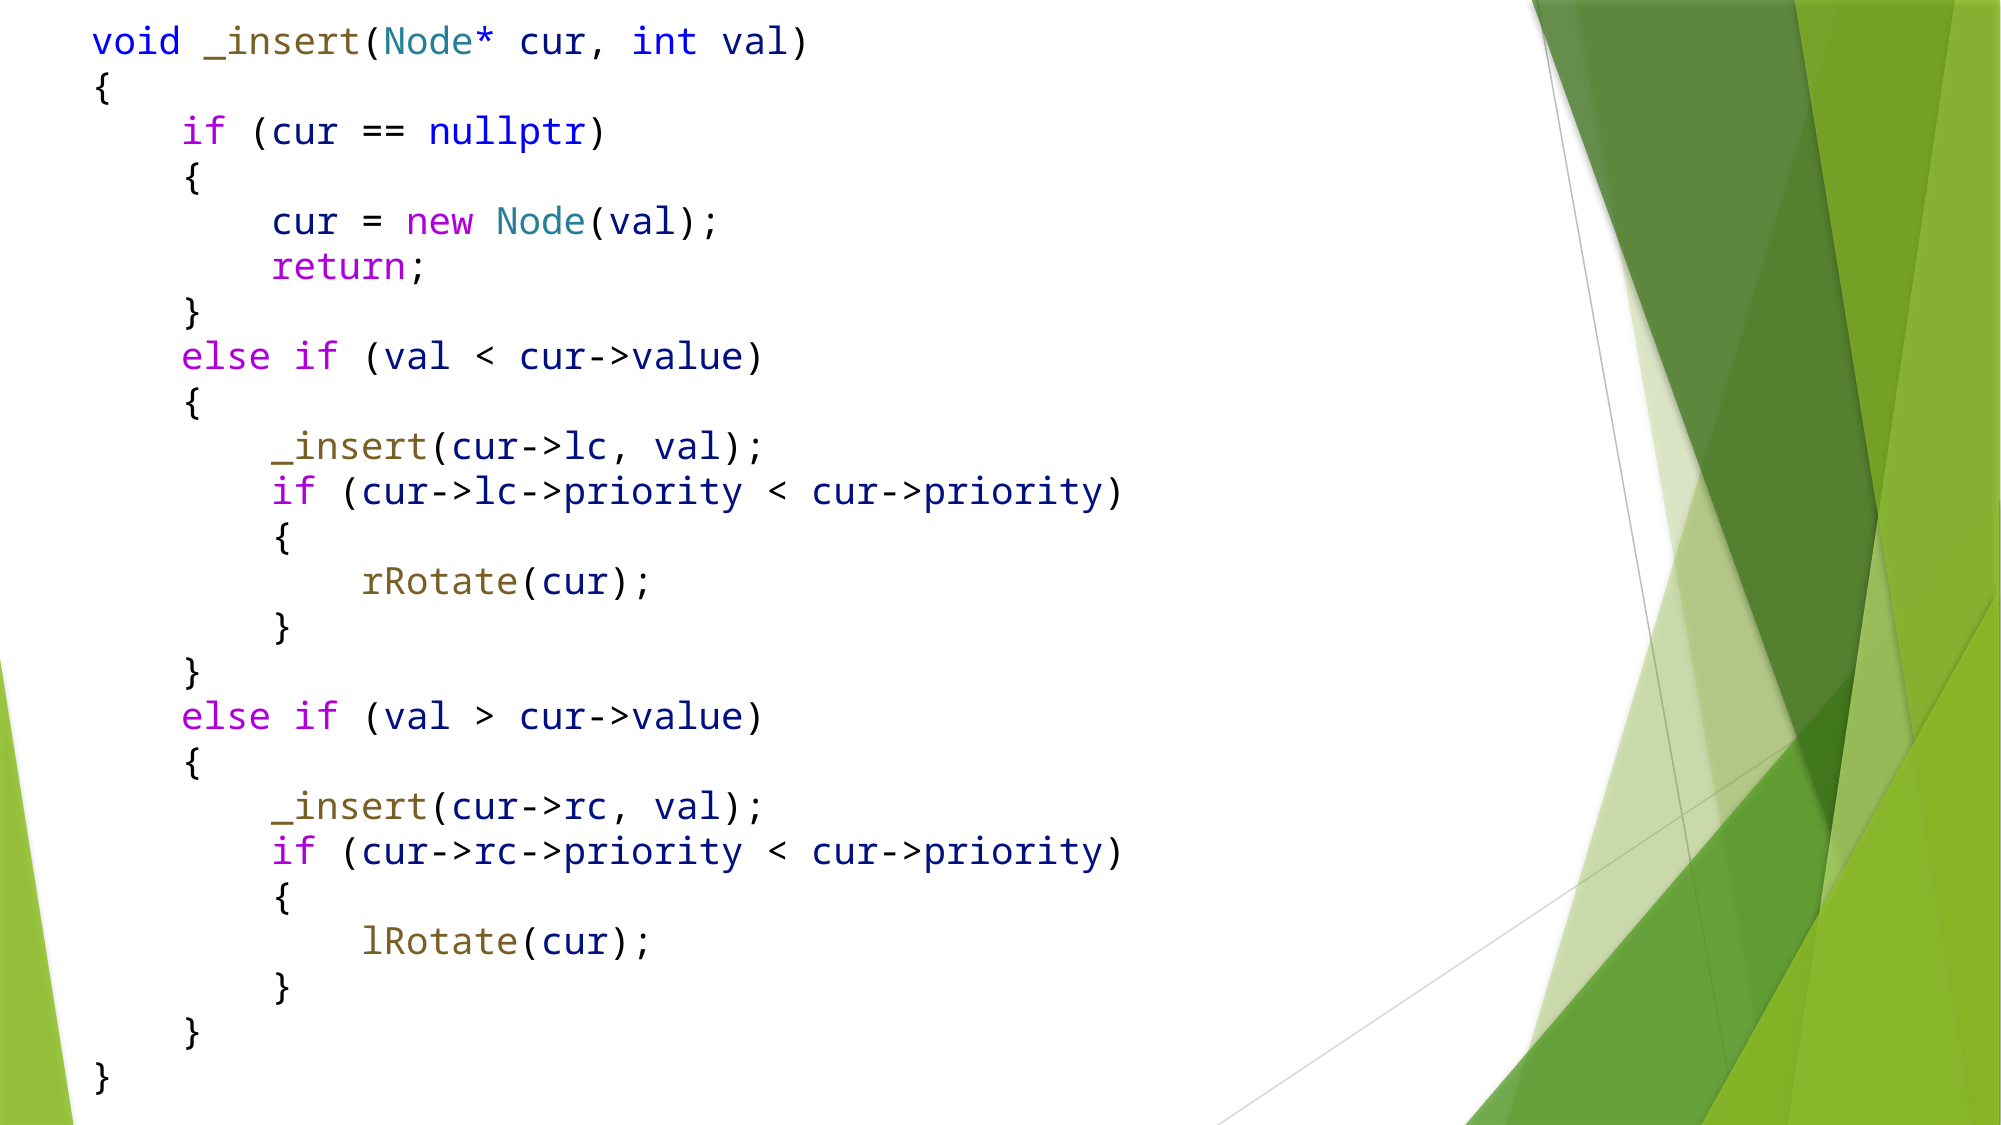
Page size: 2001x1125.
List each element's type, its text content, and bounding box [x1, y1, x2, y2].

text_box void _insert(Node* cur, int val) { if (cur == nullptr) { cur = new Node(val); return; } else if (val < cur->value) { _insert(cur->lc, val); if (cur->lc->priority < cur->priority) { rRotate(cur); } } else if (val > cur->value) { _insert(cur->rc, val); if (cur->rc->priority < cur->priority) { lRotate(cur); } } } [76, 9, 1544, 1105]
